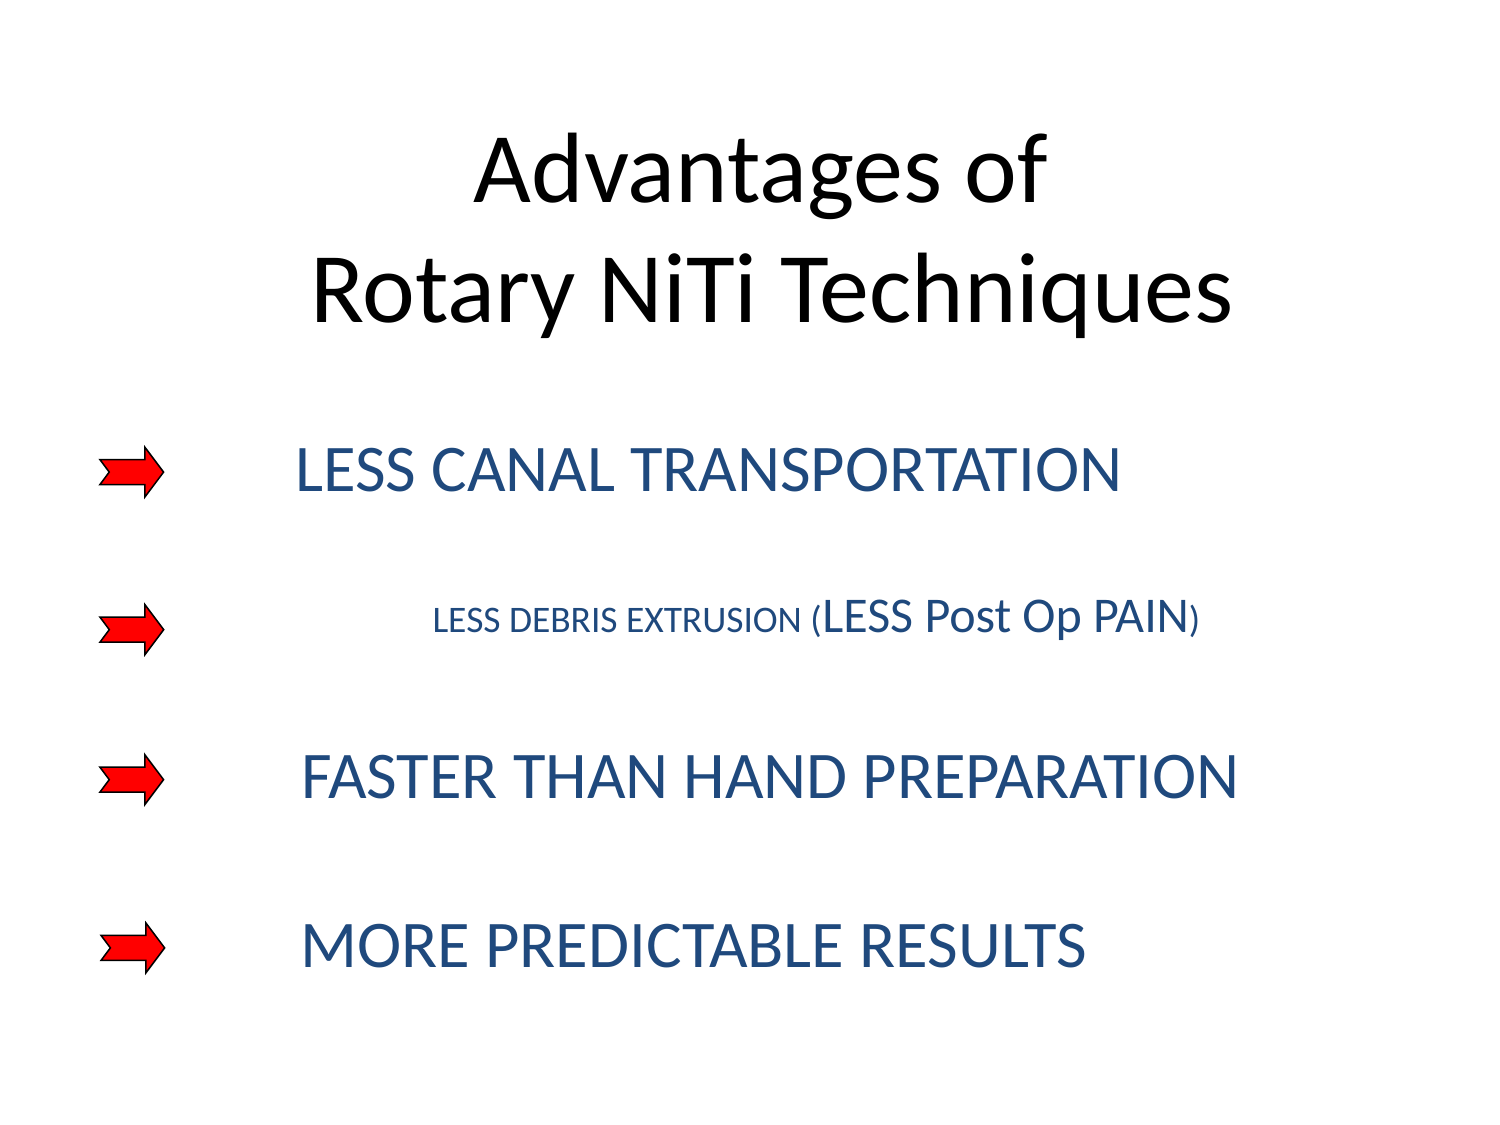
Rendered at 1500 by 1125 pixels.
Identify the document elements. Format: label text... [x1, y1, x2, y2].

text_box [99, 724, 1369, 822]
text_box Advantages of Rotary NiTi Techniques [295, 94, 1249, 350]
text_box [99, 574, 1459, 662]
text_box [99, 417, 1245, 514]
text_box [100, 892, 1214, 990]
